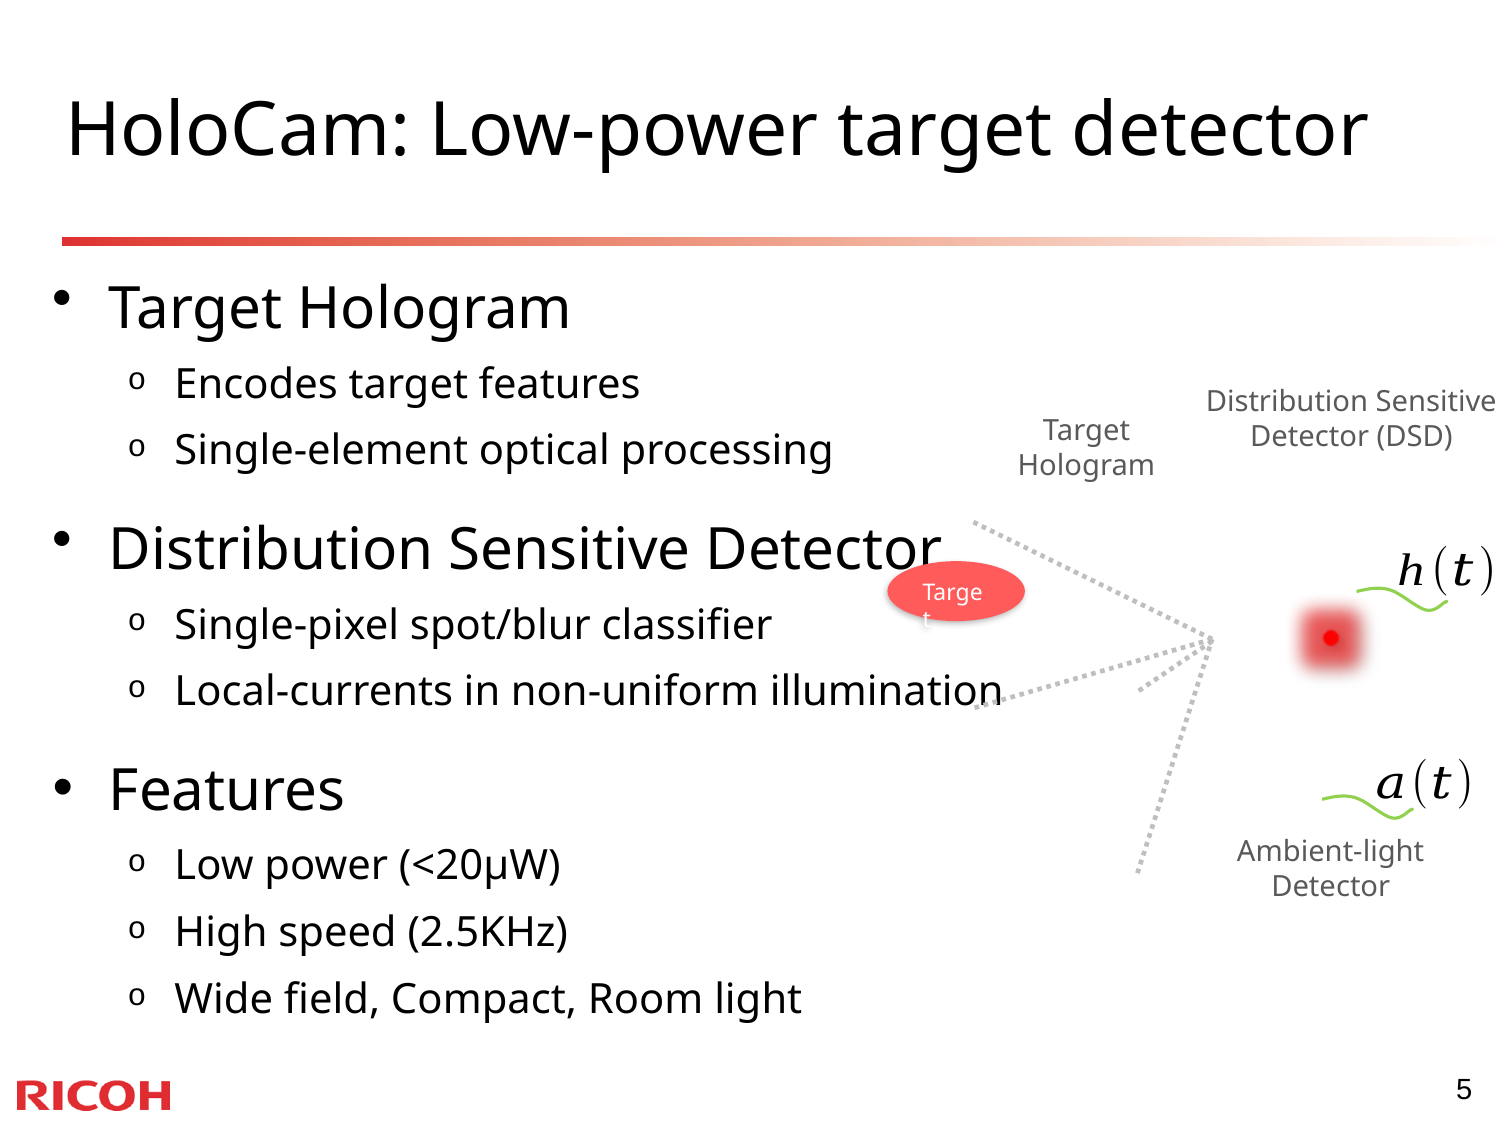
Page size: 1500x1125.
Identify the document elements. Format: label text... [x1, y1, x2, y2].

list Target Hologram Encodes target features Single-element optical processing Distribution Sensitive Detector Single-pixel spot/blur classifier Local-currents in non-uniform illumination Features Low power (<20µW) High speed (2.5KHz) Wide field, Compact, Room light [37, 262, 1313, 1075]
picture [12, 1074, 175, 1116]
title HoloCam: Low-power target detector [50, 62, 1488, 188]
picture [62, 237, 1500, 246]
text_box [887, 374, 1500, 912]
slide_number 5 [1174, 1062, 1488, 1125]
